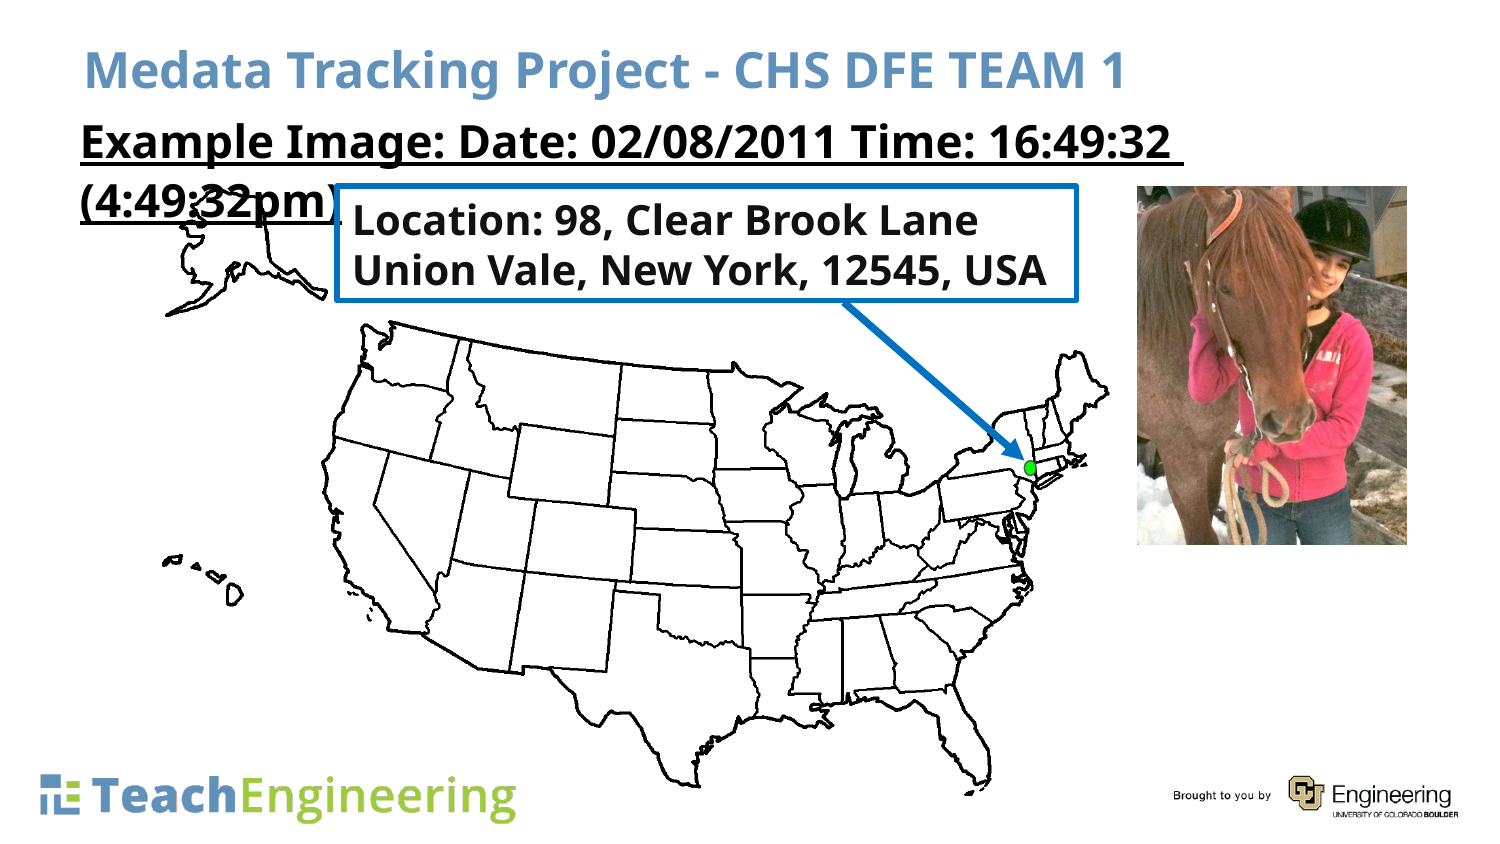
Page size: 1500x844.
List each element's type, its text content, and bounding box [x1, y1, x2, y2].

picture [1137, 185, 1407, 545]
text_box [68, 107, 1468, 761]
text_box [843, 302, 1025, 461]
text_box Medata Tracking Project - CHS DFE TEAM 1 [68, 31, 1431, 106]
picture [24, 762, 1476, 830]
